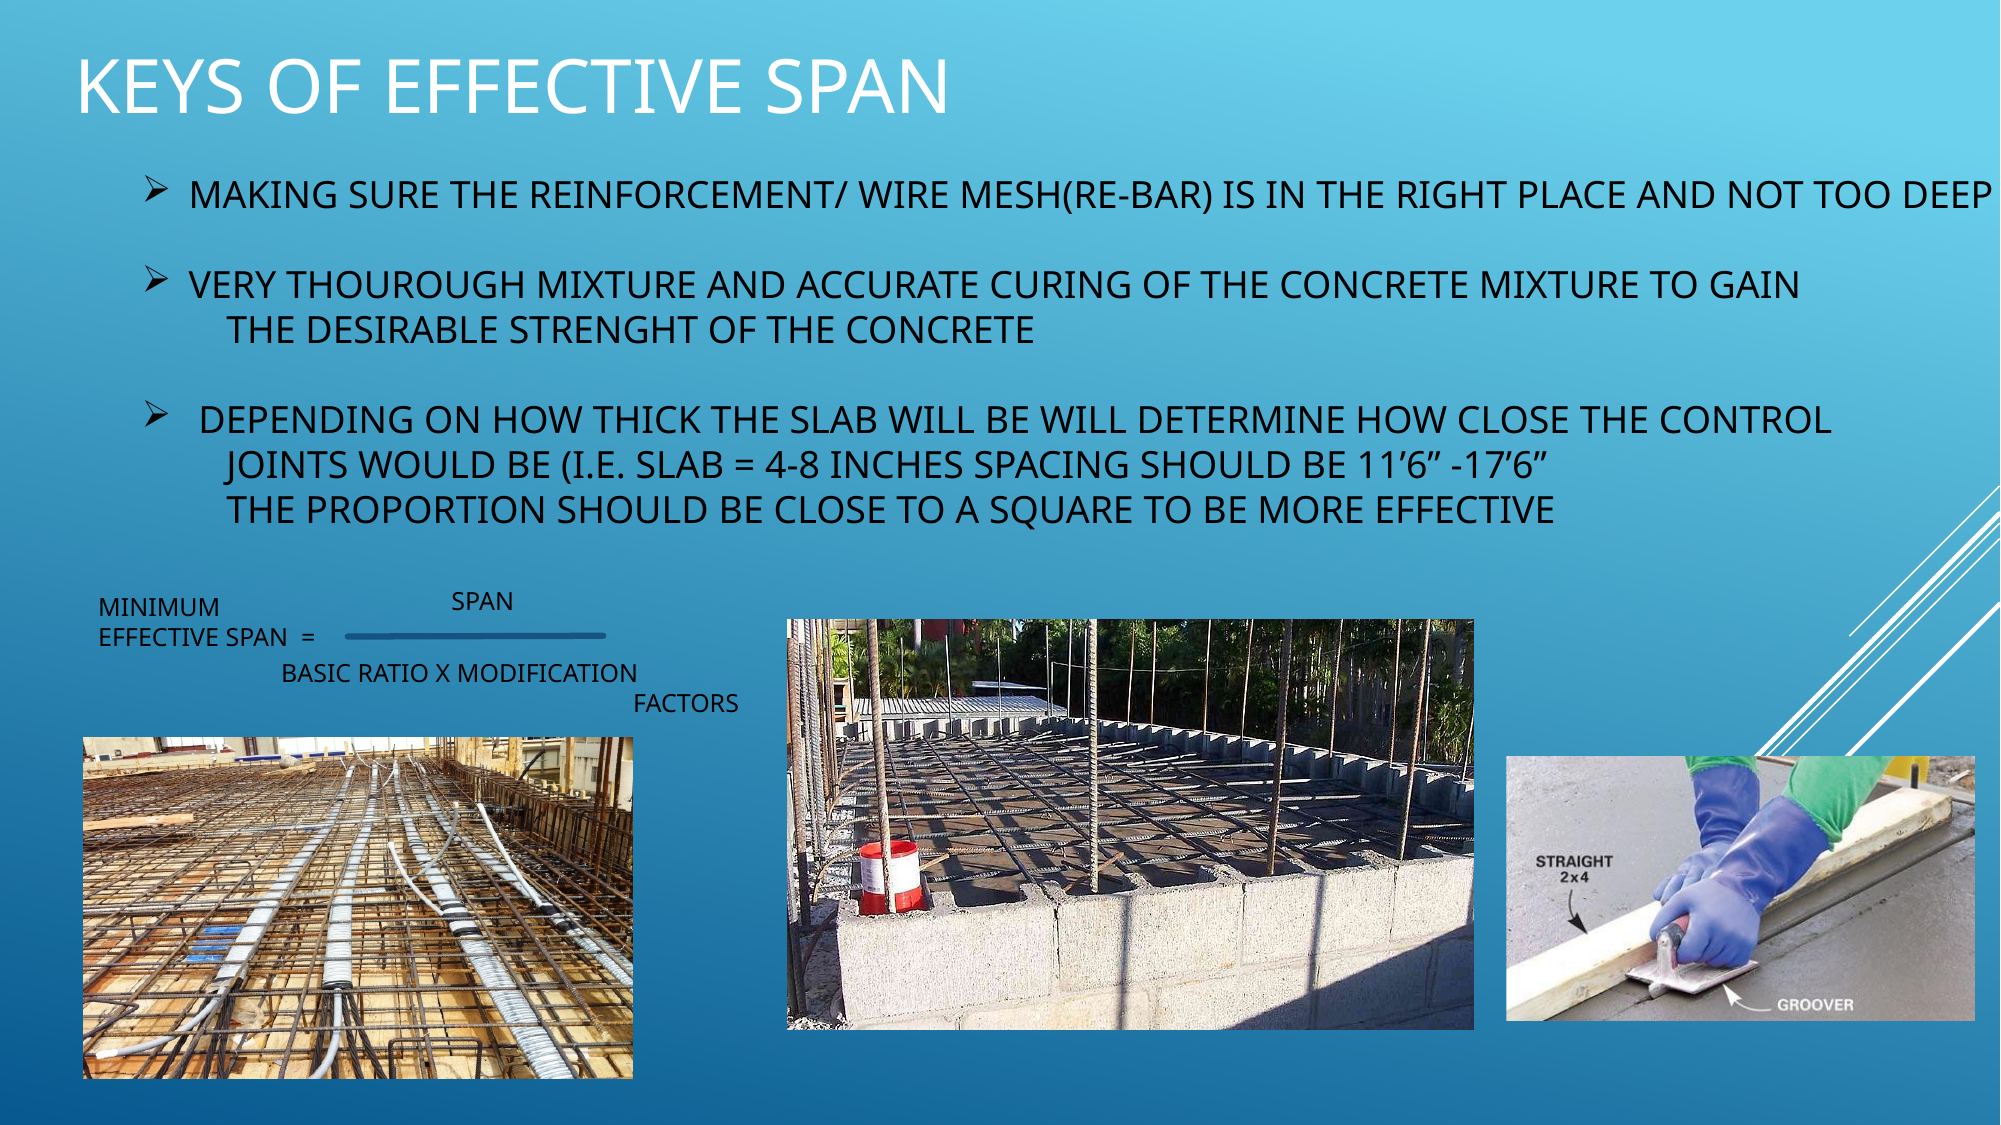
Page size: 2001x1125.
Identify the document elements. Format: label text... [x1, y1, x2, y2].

picture [787, 619, 1474, 1030]
picture [1506, 756, 1976, 1022]
text_box MAKING SURE THE REINFORCEMENT/ WIRE MESH(RE-BAR) IS IN THE RIGHT PLACE AND NOT TOO DEEP VERY THOUROUGH MIXTURE AND ACCURATE CURING OF THE CONCRETE MIXTURE TO GAIN THE DESIRABLE STRENGHT OF THE CONCRETE DEPENDING ON HOW THICK THE SLAB WILL BE WILL DETERMINE HOW CLOSE THE CONTROL JOINTS WOULD BE (I.E. SLAB = 4-8 INCHES SPACING SHOULD BE 11’6” -17’6” THE PROPORTION SHOULD BE CLOSE TO A SQUARE TO BE MORE EFFECTIVE [127, 163, 2000, 629]
picture [83, 736, 633, 1080]
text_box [83, 577, 712, 726]
title KEYS OF EFFECTIVE SPAN [59, 1, 1882, 166]
